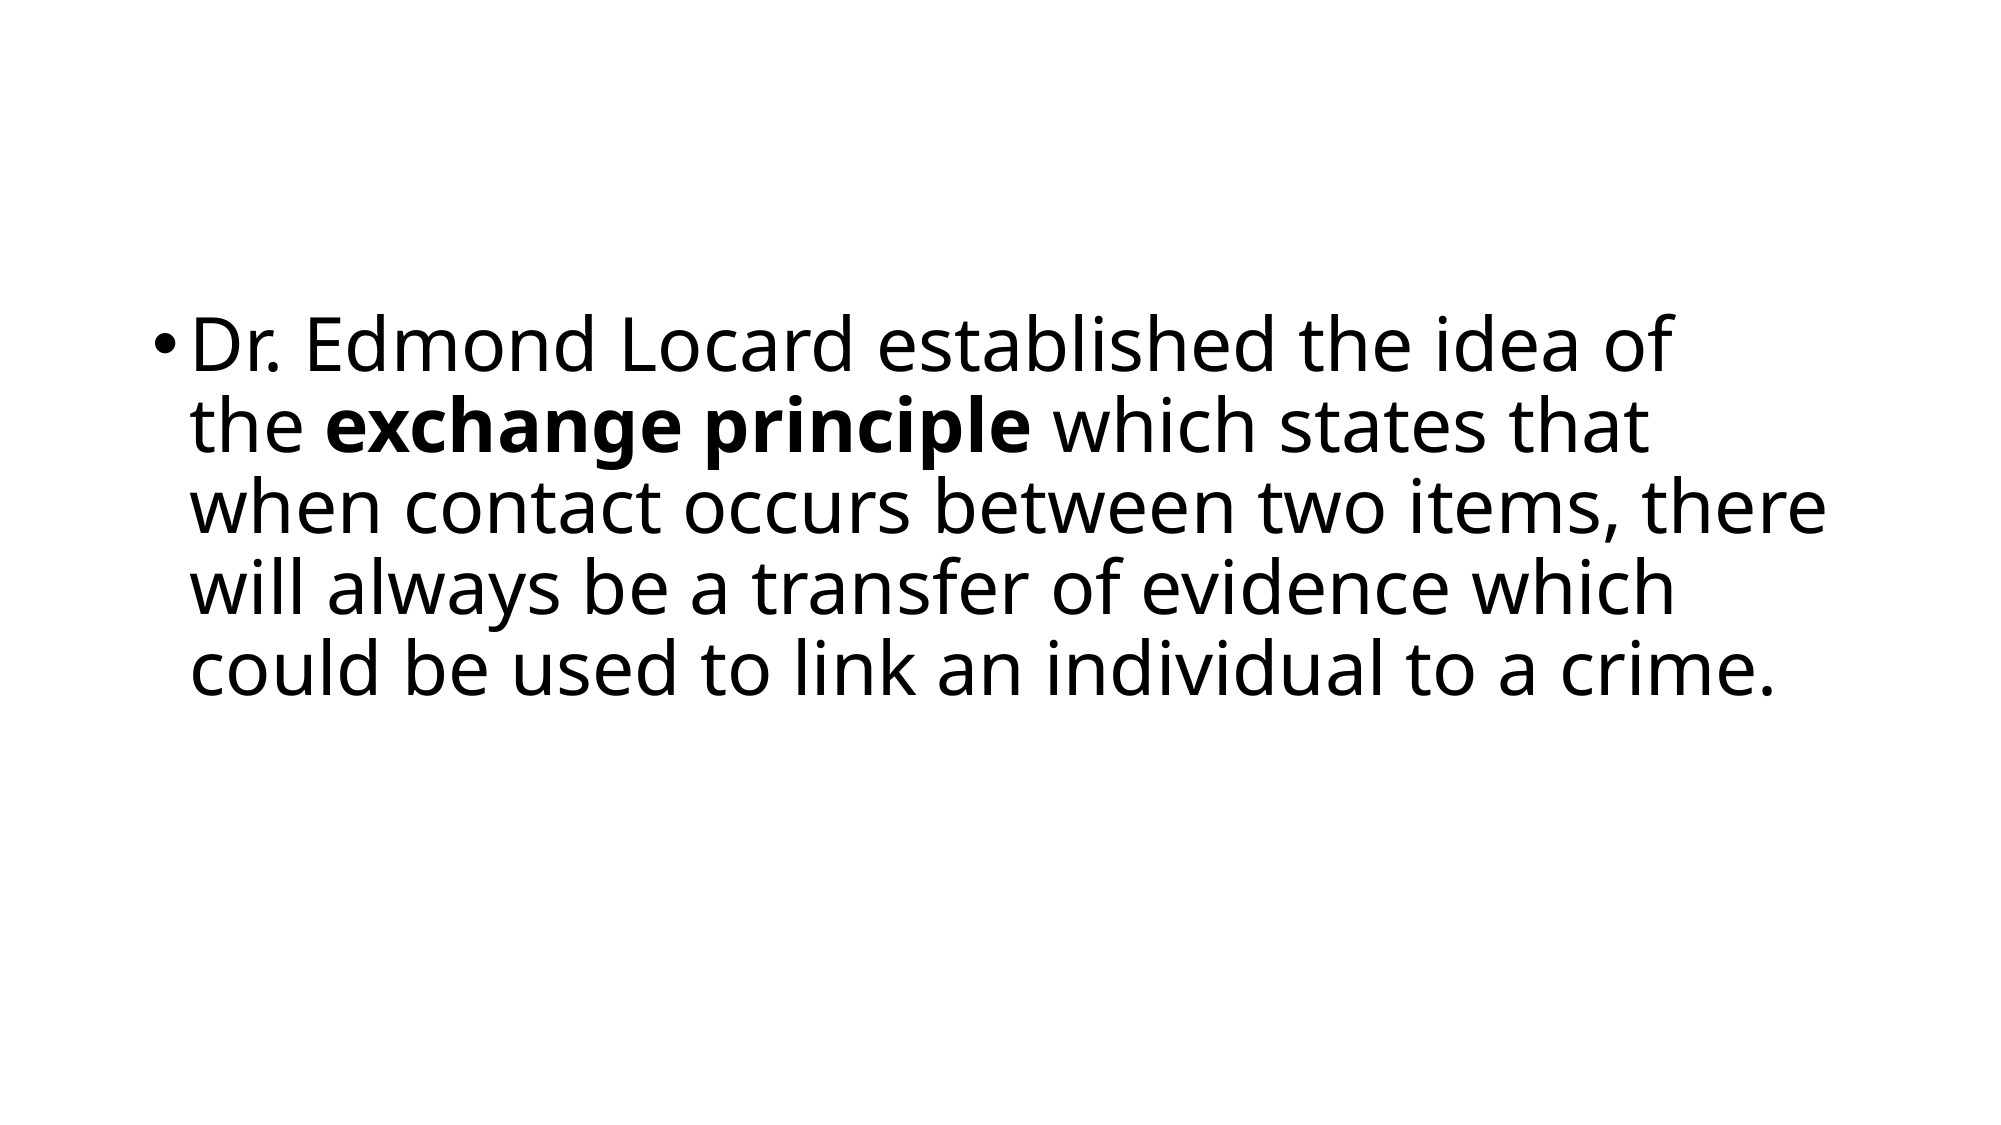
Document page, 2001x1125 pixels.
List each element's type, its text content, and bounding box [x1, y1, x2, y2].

list Dr. Edmond Locard established the idea of the exchange principle which states that when contact occurs between two items, there will always be a transfer of evidence which could be used to link an individual to a crime. [137, 299, 1863, 1014]
